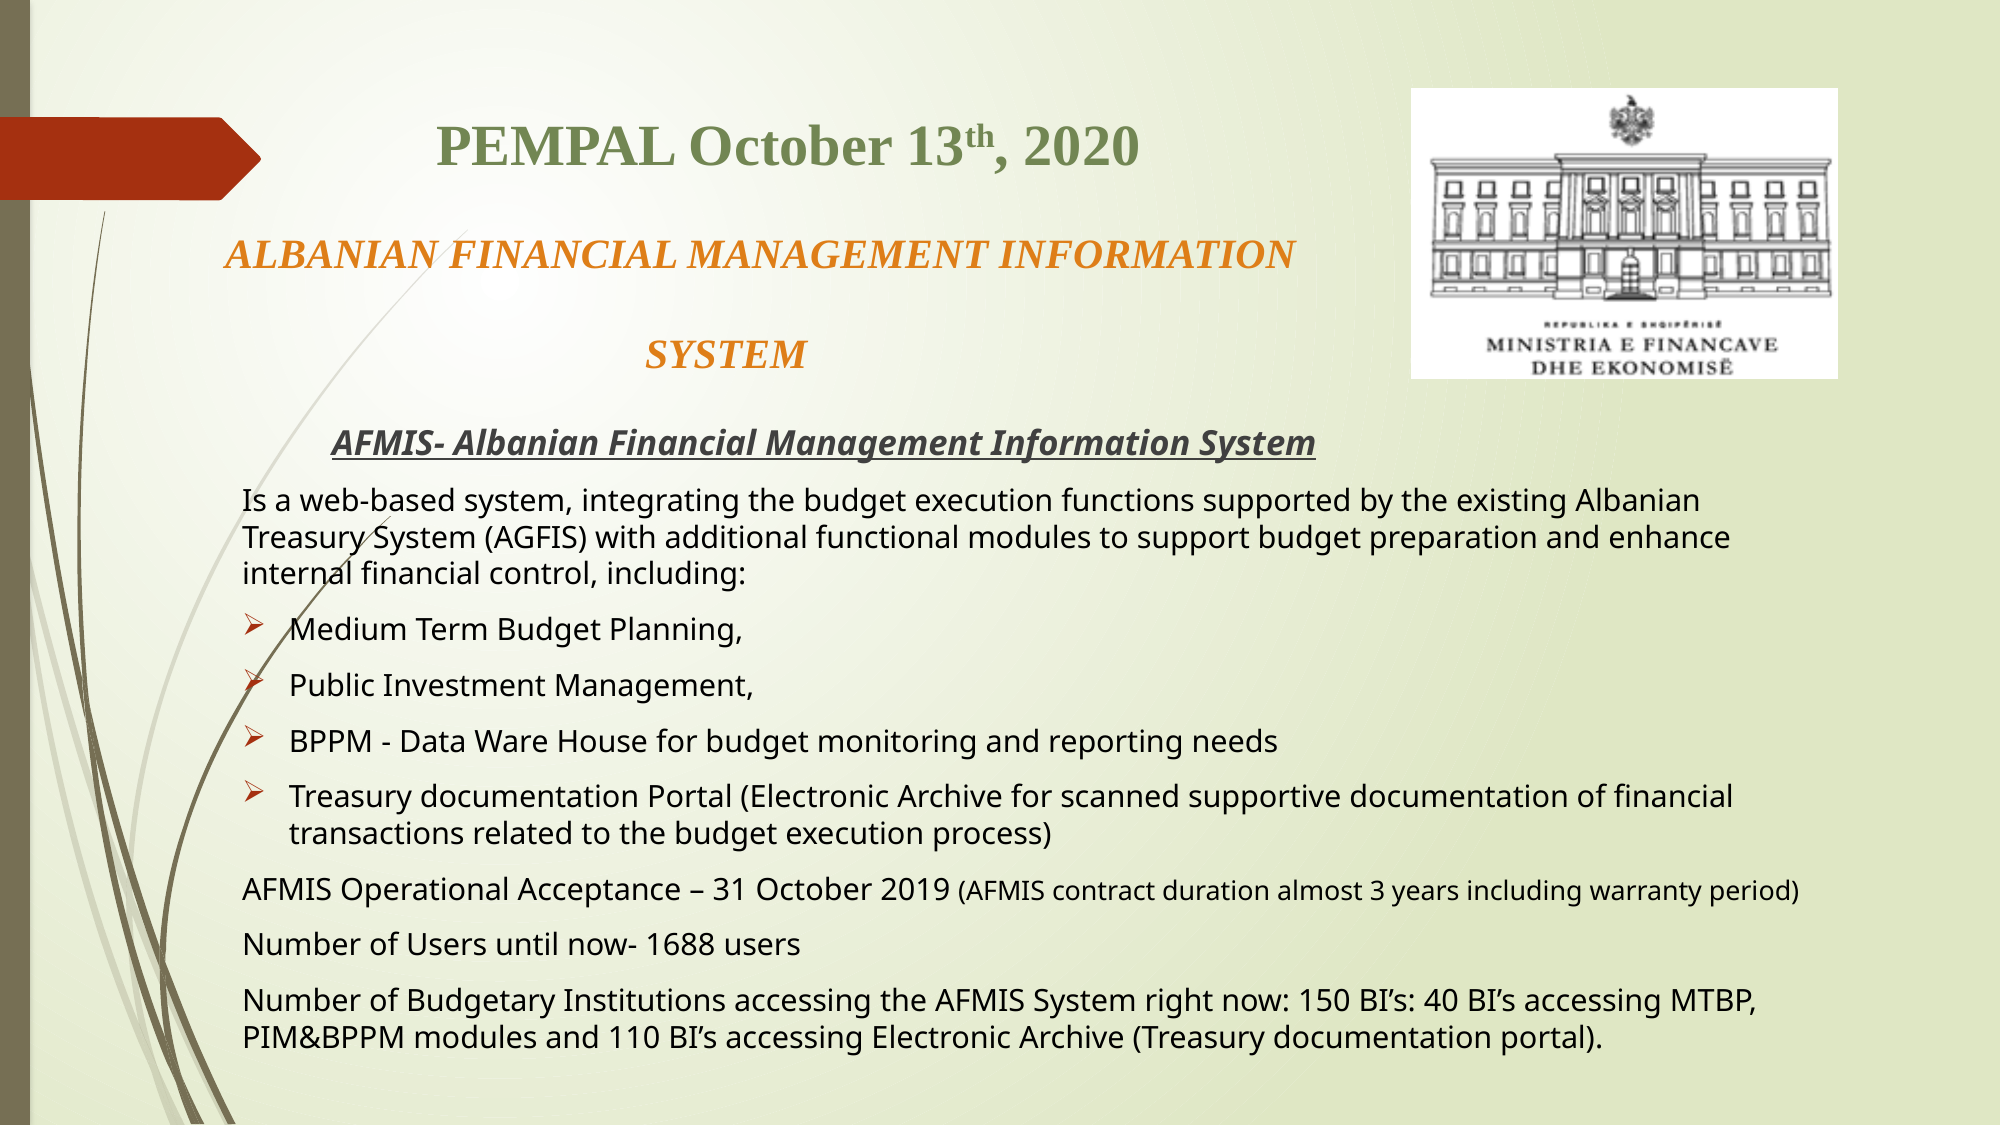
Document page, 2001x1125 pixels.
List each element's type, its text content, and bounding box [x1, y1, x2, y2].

picture [1411, 88, 1838, 379]
list AFMIS- Albanian Financial Management Information System Is a web-based system, integrating the budget execution functions supported by the existing Albanian Treasury System (AGFIS) with additional functional modules to support budget preparation and enhance internal financial control, including: Medium Term Budget Planning, Public Investment Management, BPPM - Data Ware House for budget monitoring and reporting needs Treasury documentation Portal (Electronic Archive for scanned supportive documentation of financial transactions related to the budget execution process) AFMIS Operational Acceptance – 31 October 2019 (AFMIS contract duration almost 3 years including warranty period) Number of Users until now- 1688 users Number of Budgetary Institutions accessing the AFMIS System right now: 150 BI’s: 40 BI’s accessing MTBP, PIM&BPPM modules and 110 BI’s accessing Electronic Archive (Treasury documentation portal). [227, 413, 1838, 1081]
title PEMPAL October 13th, 2020 ALBANIAN FINANCIAL MANAGEMENT INFORMATION SYSTEM [189, 99, 1888, 390]
